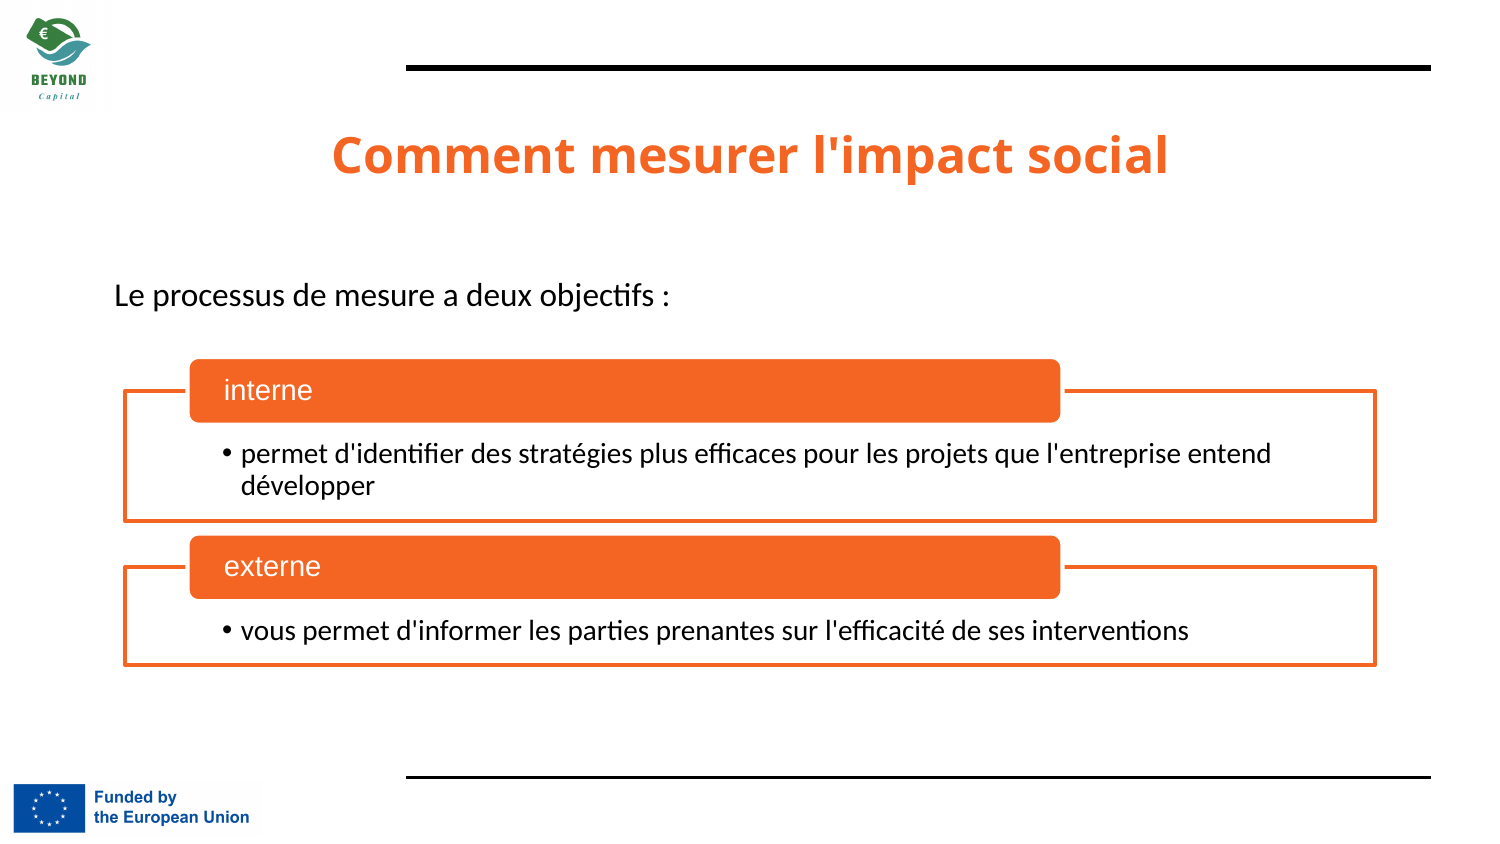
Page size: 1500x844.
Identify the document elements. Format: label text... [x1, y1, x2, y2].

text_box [124, 356, 1376, 666]
picture [5, 781, 262, 836]
list Le processus de mesure a deux objectifs : [99, 212, 1440, 721]
title Comment mesurer l'impact social [81, 108, 1421, 213]
picture [0, 0, 119, 112]
